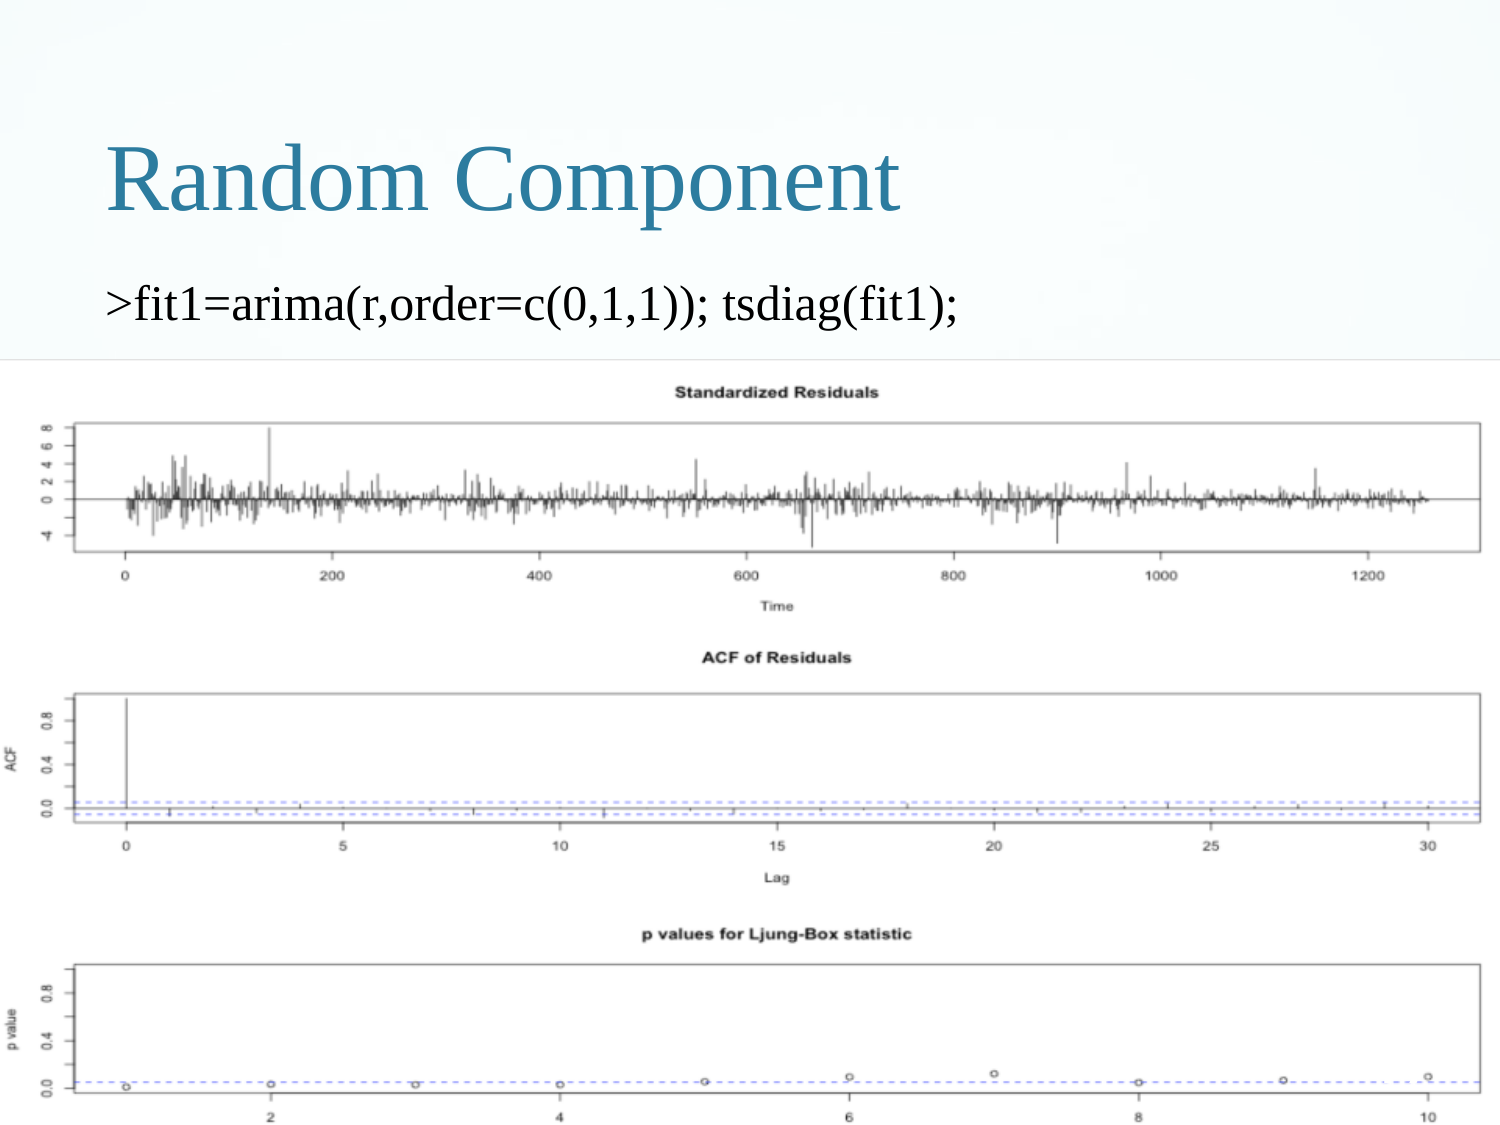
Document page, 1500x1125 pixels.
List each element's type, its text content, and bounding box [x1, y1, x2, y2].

picture [0, 358, 1500, 1125]
title Random Component [90, 17, 1410, 237]
list >fit1=arima(r,order=c(0,1,1)); tsdiag(fit1); [90, 262, 1410, 356]
